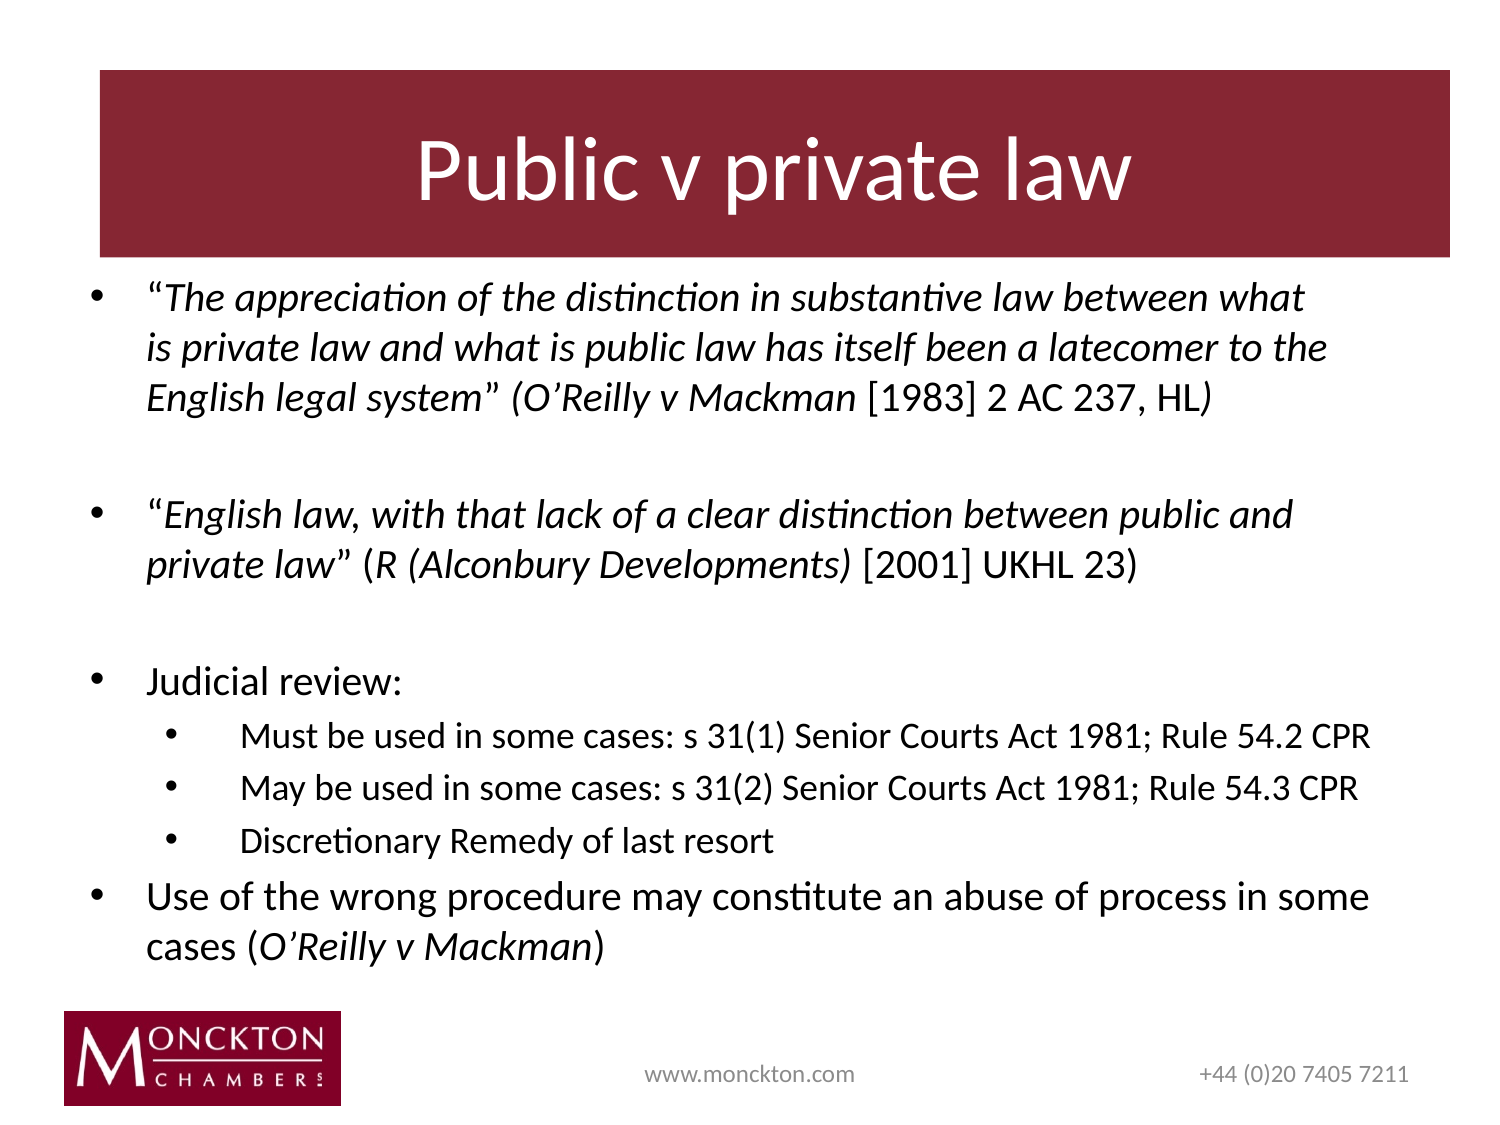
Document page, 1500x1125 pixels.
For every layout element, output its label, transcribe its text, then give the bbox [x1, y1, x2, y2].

list “The appreciation of the distinction in substantive law between what is private law and what is public law has itself been a latecomer to the English legal system” (O’Reilly v Mackman [1983] 2 AC 237, HL) “English law, with that lack of a clear distinction between public and private law” (R (Alconbury Developments) [2001] UKHL 23) Judicial review: Must be used in some cases: s 31(1) Senior Courts Act 1981; Rule 54.2 CPR May be used in some cases: s 31(2) Senior Courts Act 1981; Rule 54.3 CPR Discretionary Remedy of last resort Use of the wrong procedure may constitute an abuse of process in some cases (O’Reilly v Mackman) [75, 262, 1425, 1005]
footer www.monckton.com [512, 1042, 988, 1103]
title Public vs private law [75, 45, 1425, 233]
picture [64, 1011, 341, 1106]
text_box Public v private law [99, 70, 1450, 258]
slide_number +44 (0)20 7405 7211 [1074, 1042, 1425, 1103]
